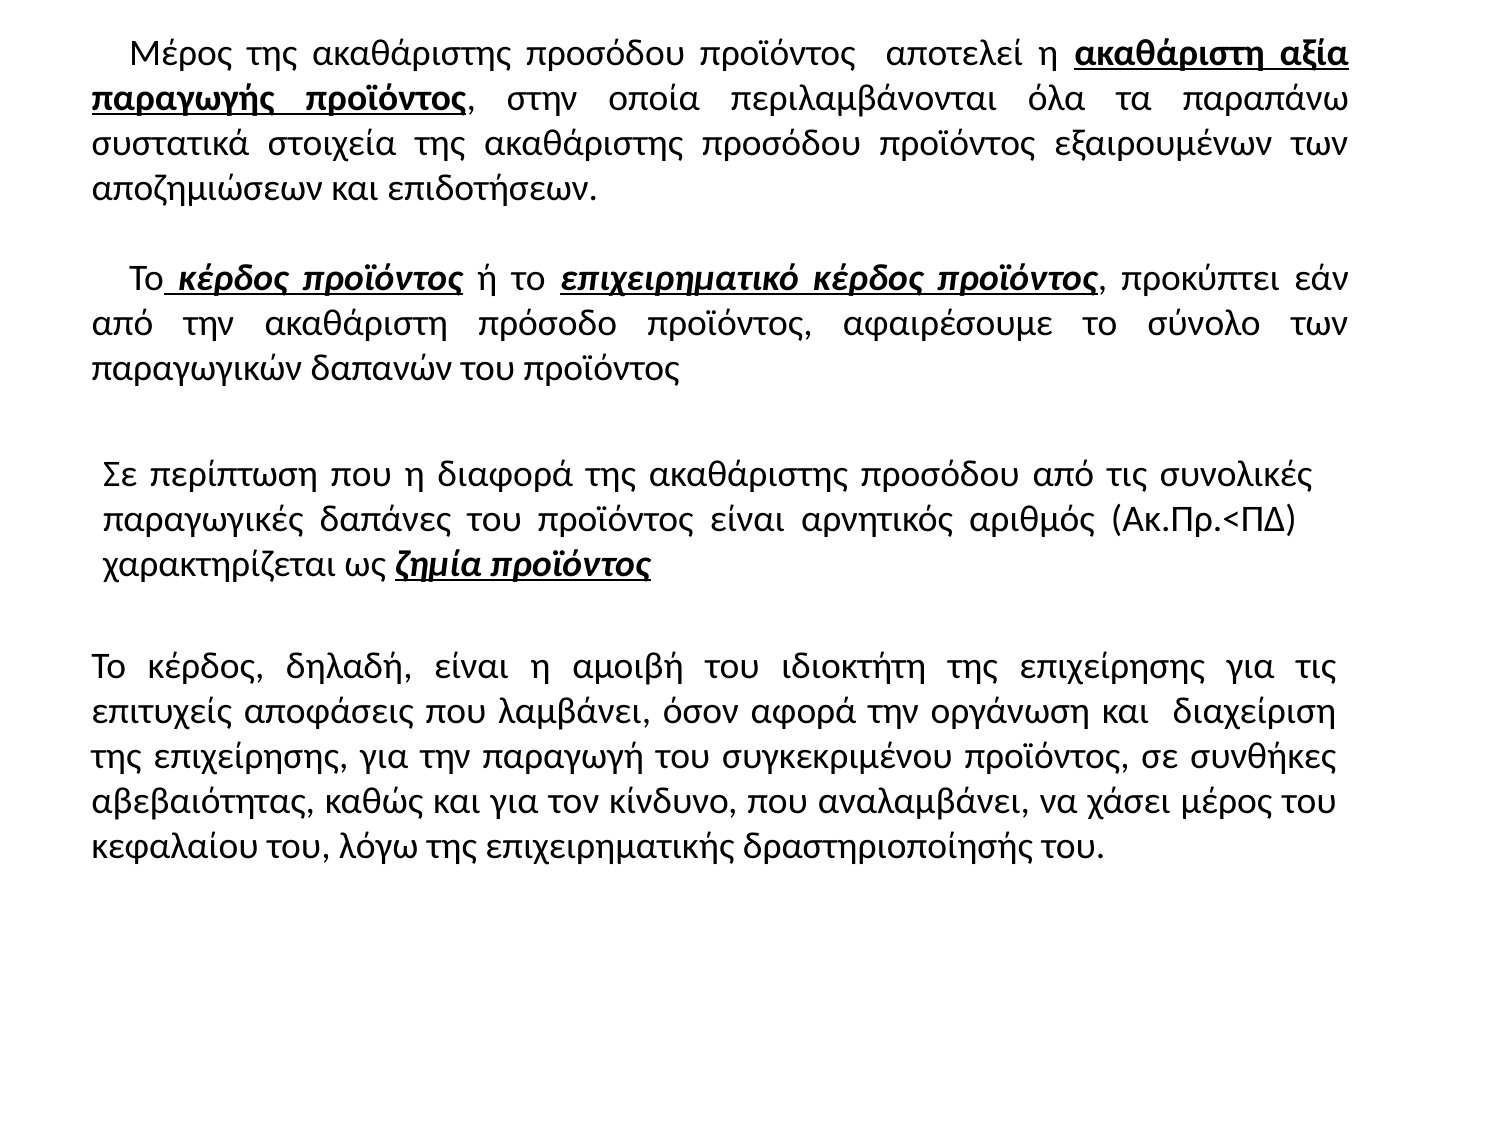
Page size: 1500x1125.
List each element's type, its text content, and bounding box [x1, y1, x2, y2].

text_box Το κέρδος, δηλαδή, είναι η αμοιβή του ιδιοκτήτη της επιχείρησης για τις επιτυχείς αποφάσεις που λαμβάνει, όσον αφορά την οργάνωση και διαχείριση της επιχείρησης, για την παραγωγή του συγκεκριμένου προϊόντος, σε συνθήκες αβεβαιότητας, καθώς και για τον κίνδυνο, που αναλαμβάνει, να χάσει μέρος του κεφαλαίου του, λόγω της επιχειρηματικής δραστηριοποίησής του. [76, 633, 1353, 874]
text_box Μέρος της ακαθάριστης προσόδου προϊόντος αποτελεί η ακαθάριστη αξία παραγωγής προϊόντος, στην οποία περιλαμβάνονται όλα τα παραπάνω συστατικά στοιχεία της ακαθάριστης προσόδου προϊόντος εξαιρουμένων των αποζημιώσεων και επιδοτήσεων. Το κέρδος προϊόντος ή το επιχειρηματικό κέρδος προϊόντος, προκύπτει εάν από την ακαθάριστη πρόσοδο προϊόντος, αφαιρέσουμε το σύνολο των παραγωγικών δαπανών του προϊόντος [76, 20, 1365, 396]
text_box Σε περίπτωση που η διαφορά της ακαθάριστης προσόδου από τις συνολικές παραγωγικές δαπάνες του προϊόντος είναι αρνητικός αριθμός (Ακ.Πρ.<ΠΔ) χαρακτηρίζεται ως ζημία προϊόντος [88, 441, 1329, 591]
